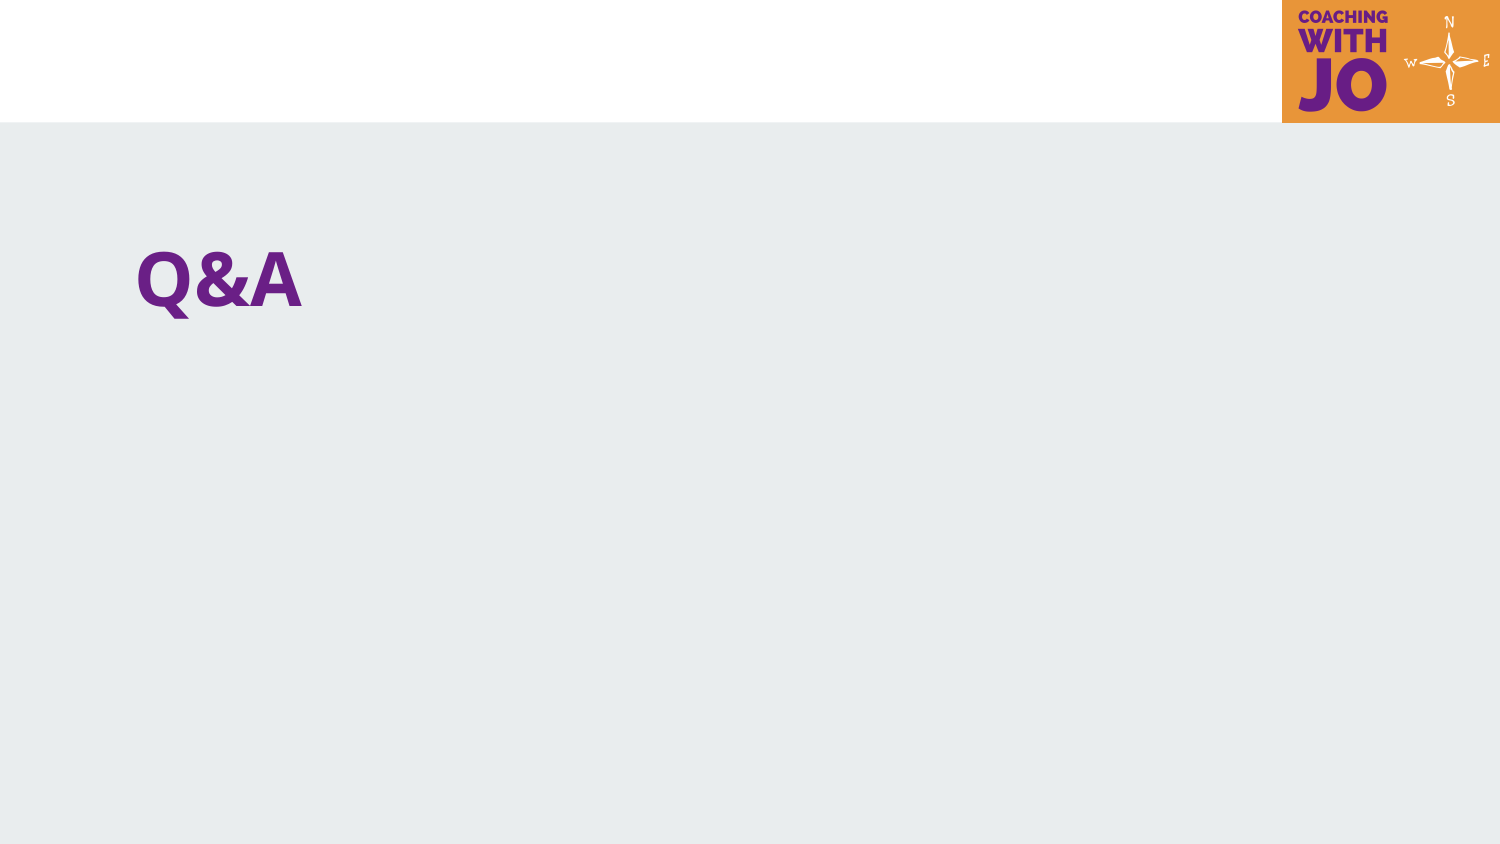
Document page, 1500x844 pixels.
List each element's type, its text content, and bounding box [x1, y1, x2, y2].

picture [1282, 0, 1500, 123]
title Q&A [119, 216, 1381, 466]
